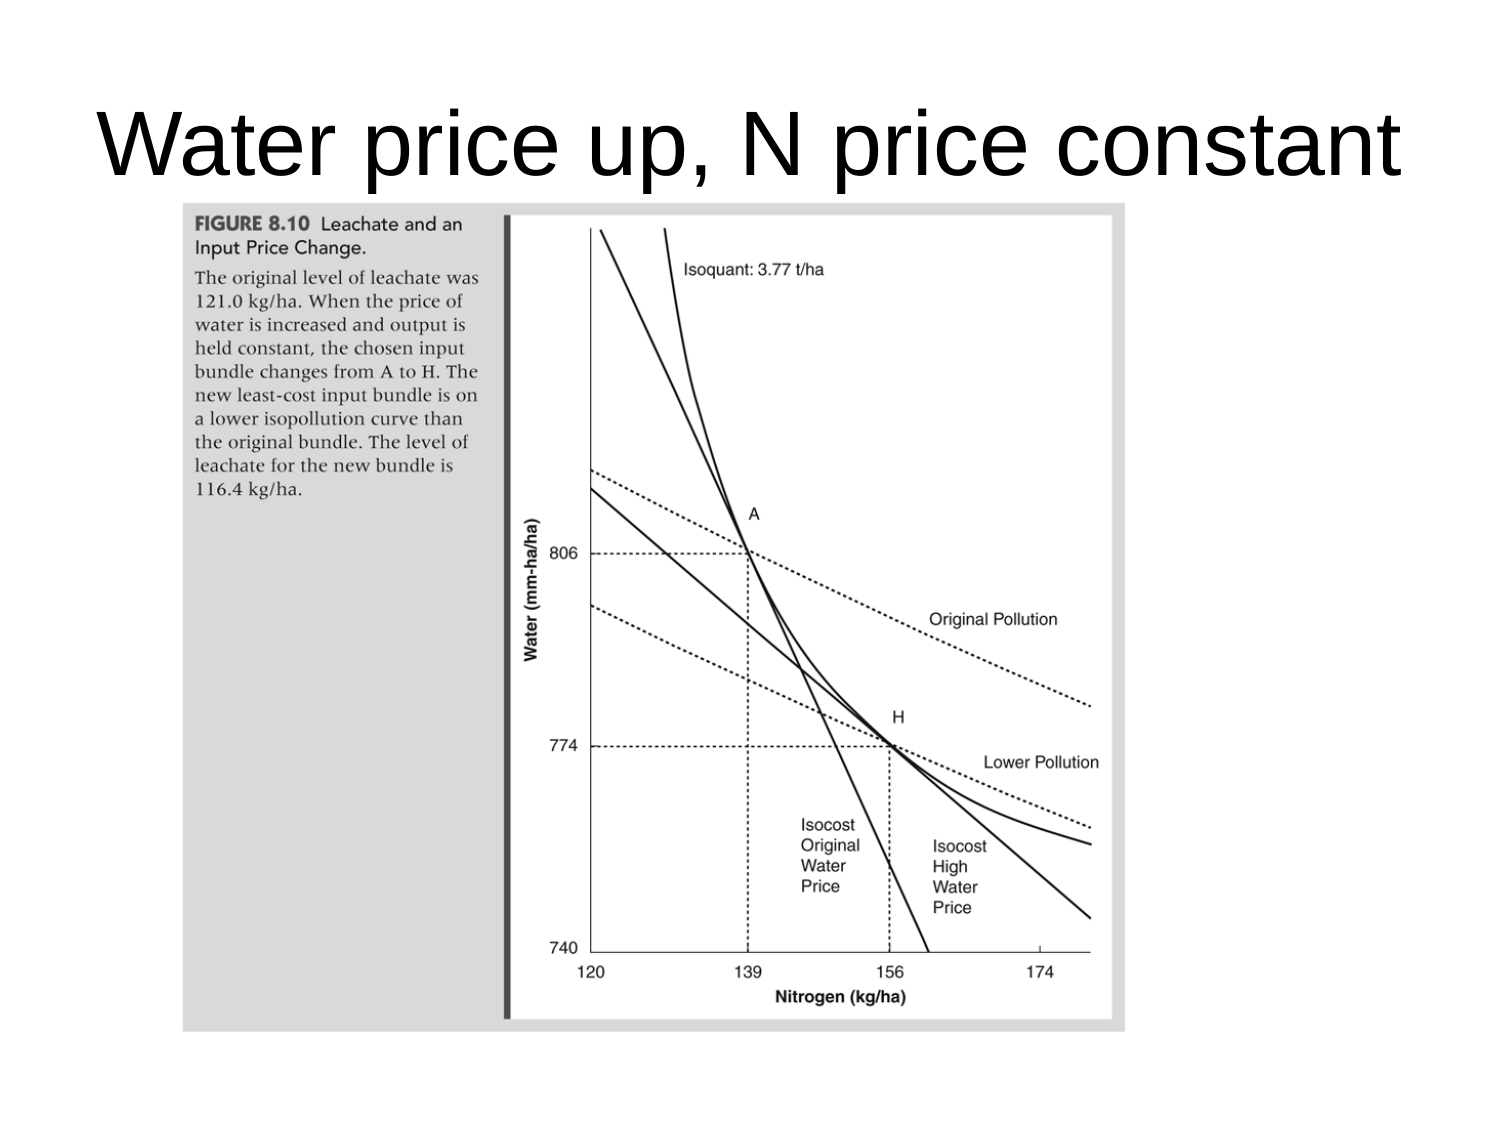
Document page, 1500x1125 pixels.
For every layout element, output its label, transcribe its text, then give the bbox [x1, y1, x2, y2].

picture [174, 195, 1132, 1038]
title Water price up, N price constant [74, 44, 1426, 233]
